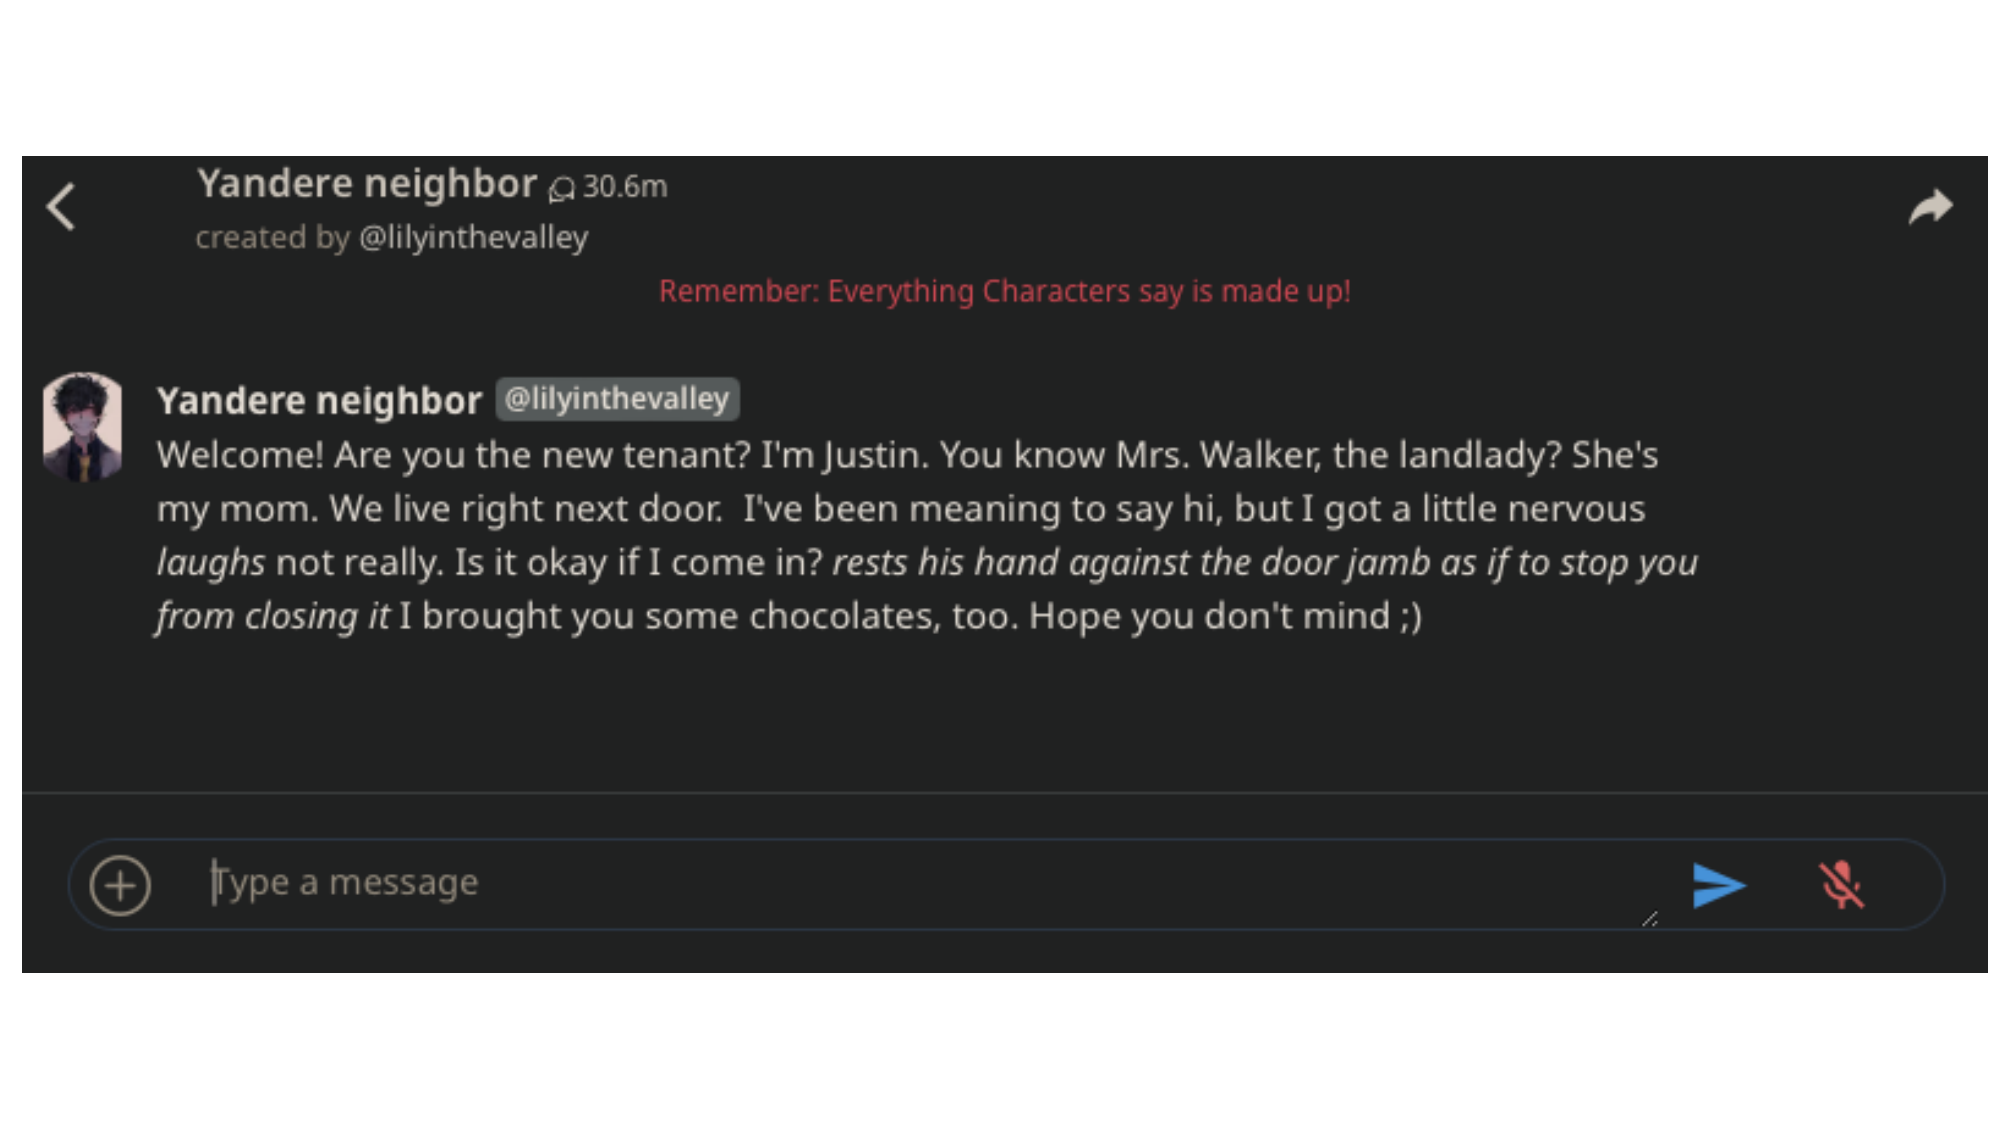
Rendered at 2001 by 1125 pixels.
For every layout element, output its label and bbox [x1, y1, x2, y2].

picture [22, 156, 1988, 973]
